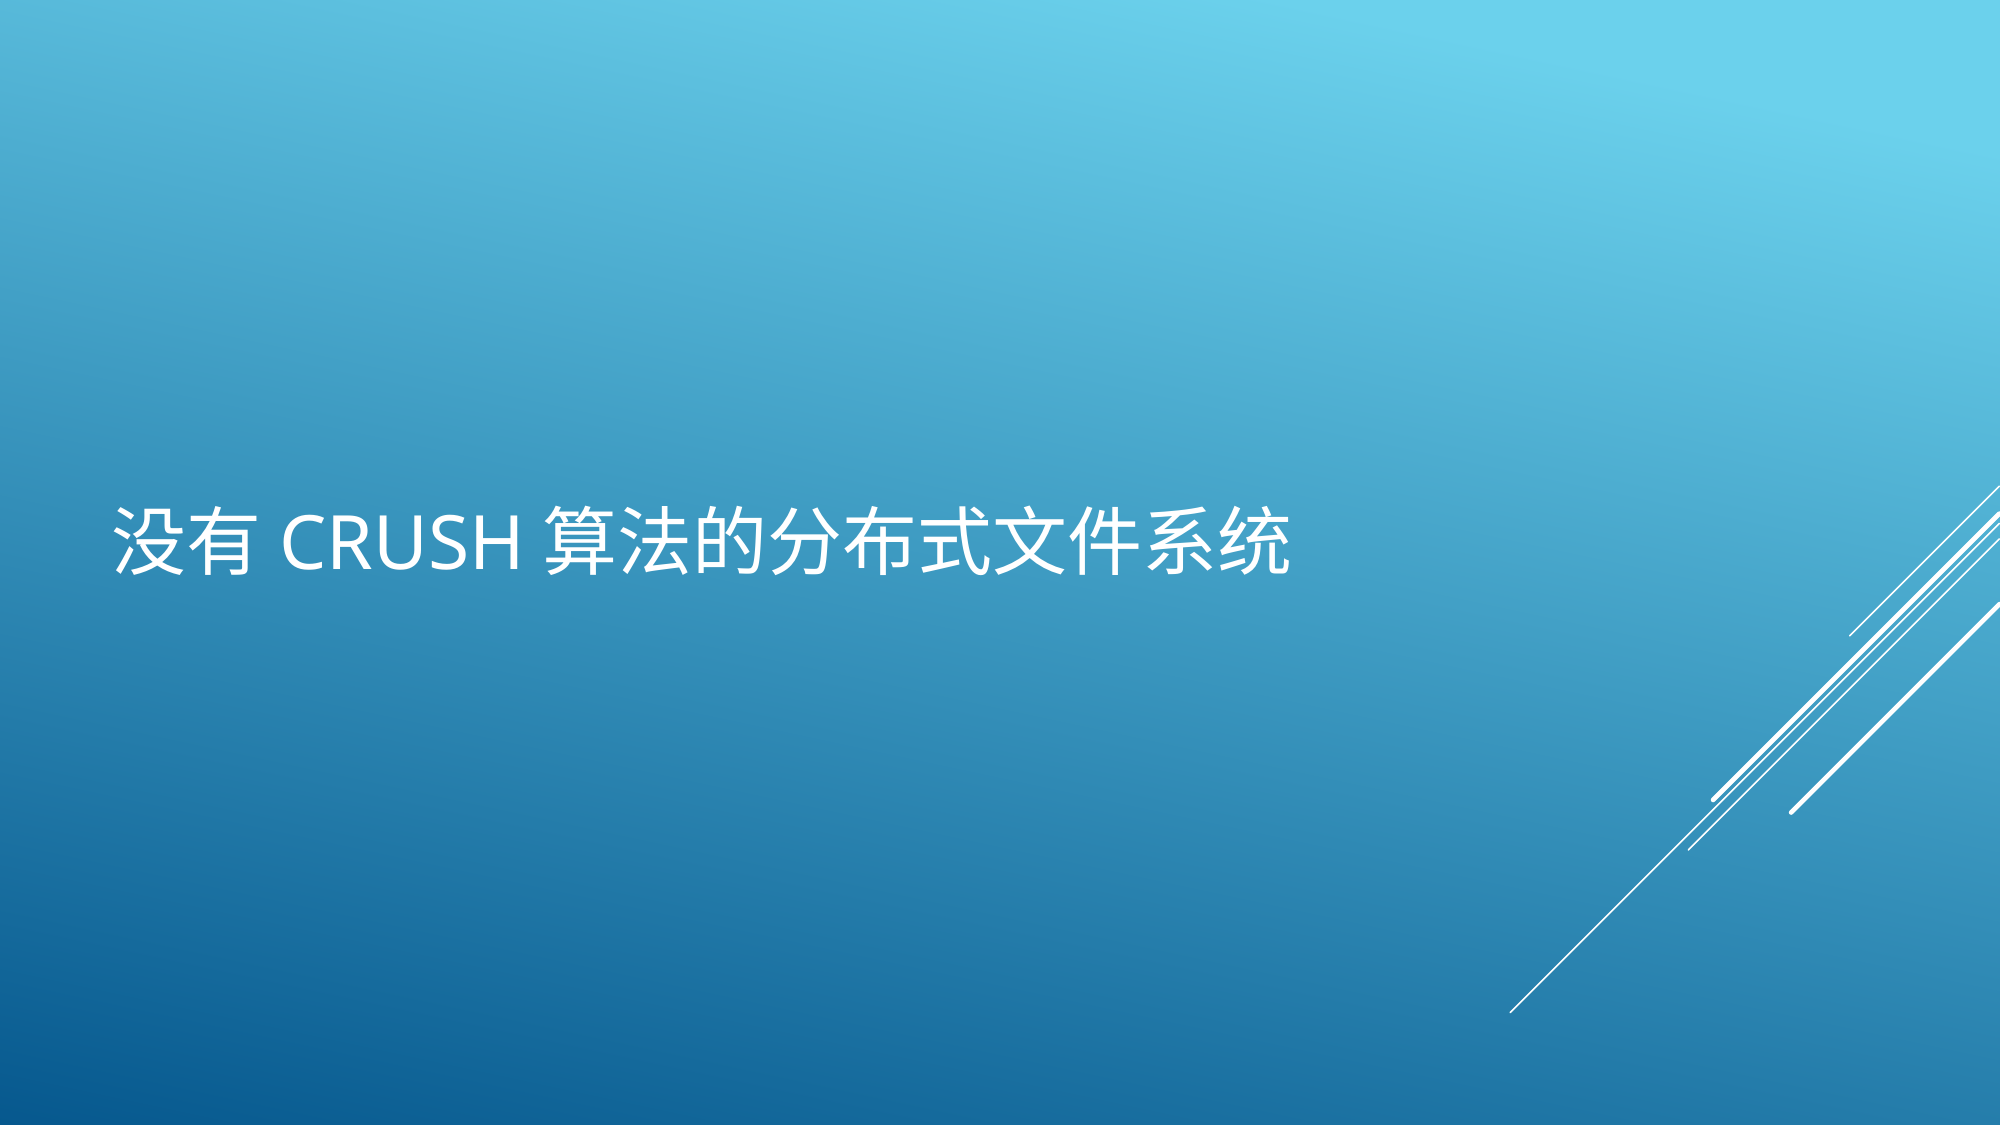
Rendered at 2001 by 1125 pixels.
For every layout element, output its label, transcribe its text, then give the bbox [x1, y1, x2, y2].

title 没有CRUSH算法的分布式文件系统 [96, 415, 1497, 663]
